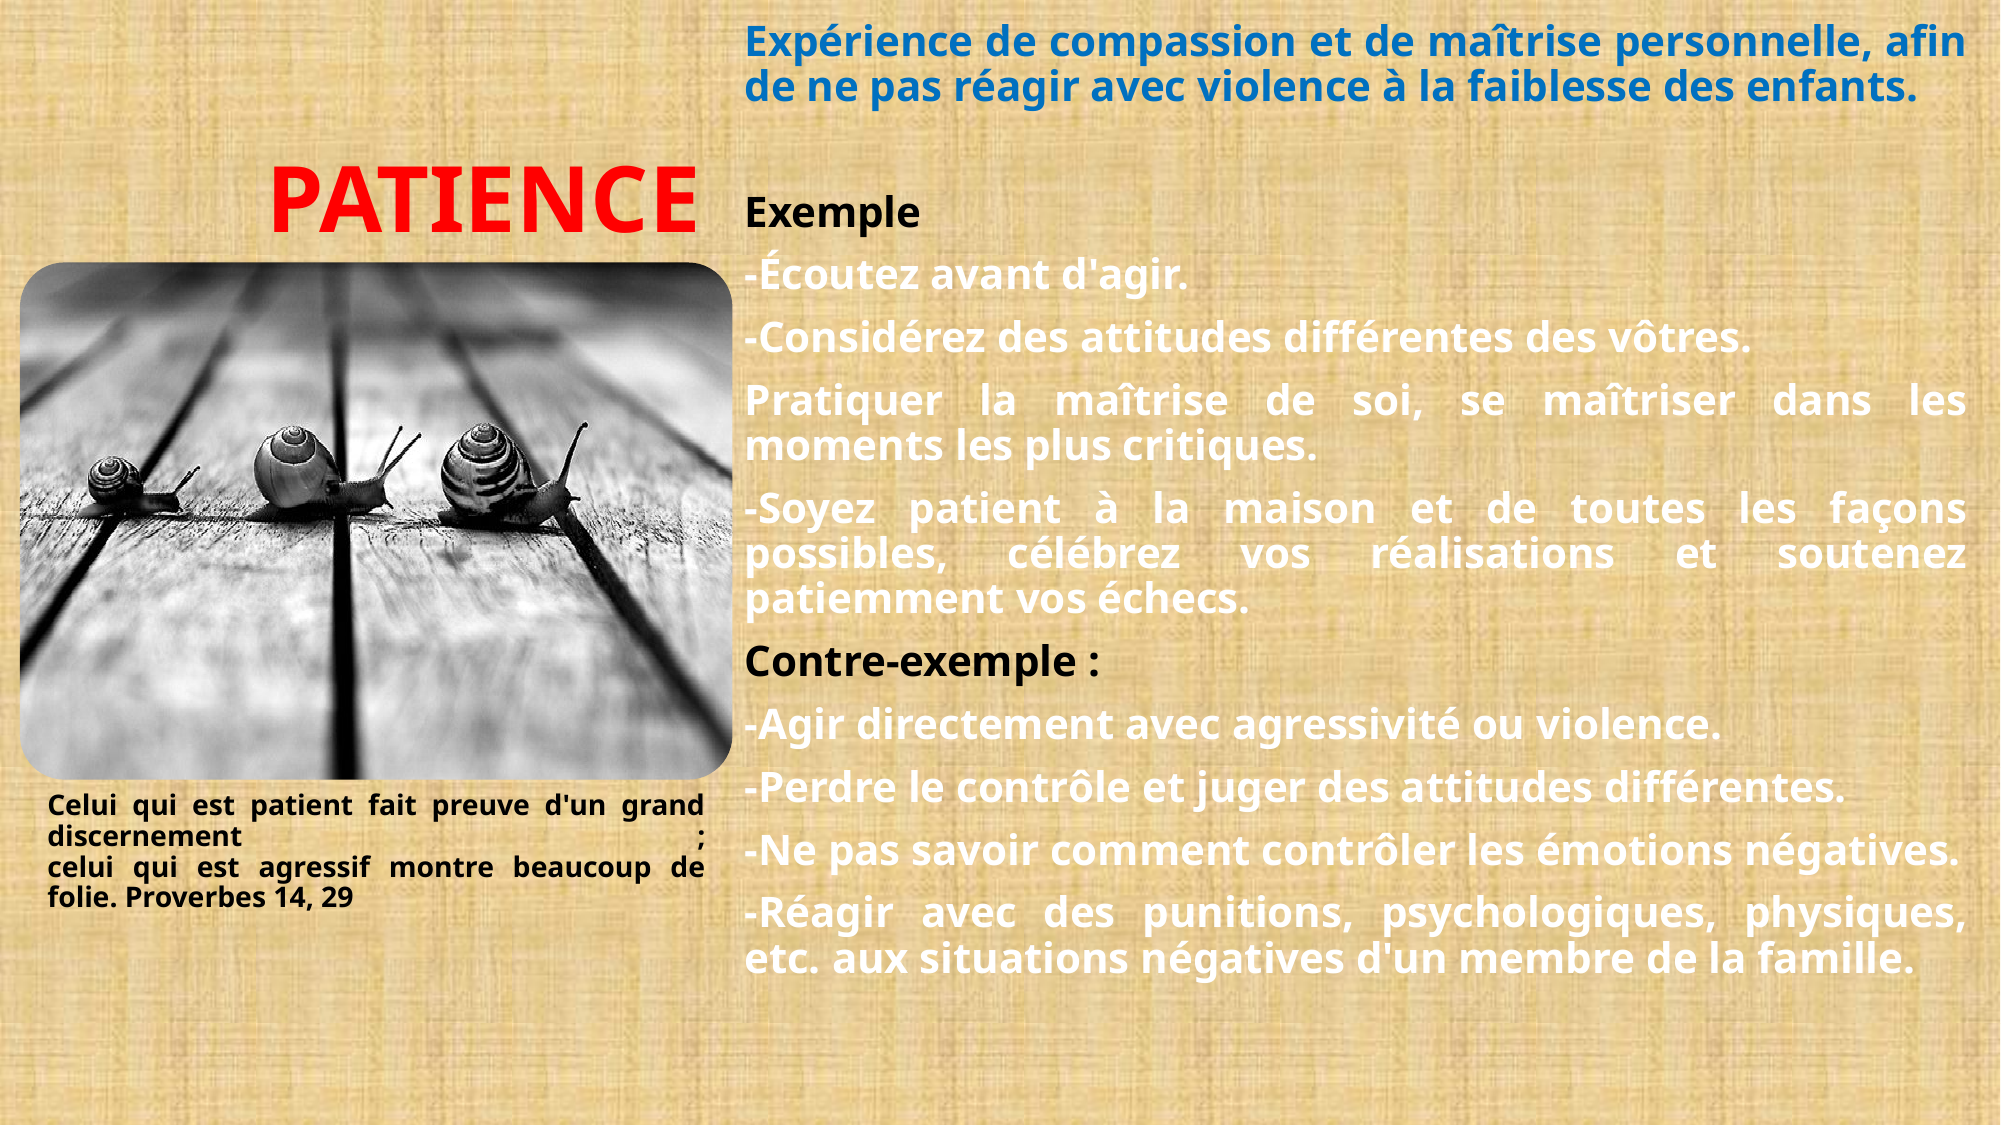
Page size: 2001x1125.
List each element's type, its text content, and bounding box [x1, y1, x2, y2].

list Expérience de compassion et de maîtrise personnelle, afin de ne pas réagir avec violence à la faiblesse des enfants. Exemple -Écoutez avant d'agir. -Considérez des attitudes différentes des vôtres. Pratiquer la maîtrise de soi, se maîtriser dans les moments les plus critiques. -Soyez patient à la maison et de toutes les façons possibles, célébrez vos réalisations et soutenez patiemment vos échecs. Contre-exemple : -Agir directement avec agressivité ou violence. -Perdre le contrôle et juger des attitudes différentes. -Ne pas savoir comment contrôler les émotions négatives. -Réagir avec des punitions, psychologiques, physiques, etc. aux situations négatives d'un membre de la famille. [729, 12, 1983, 1096]
picture [0, 0, 2001, 1125]
title PATIENCE [0, 113, 716, 293]
text_box Celui qui est patient fait preuve d'un grand discernement ; celui qui est agressif montre beaucoup de folie. Proverbes 14, 29 [32, 783, 721, 922]
